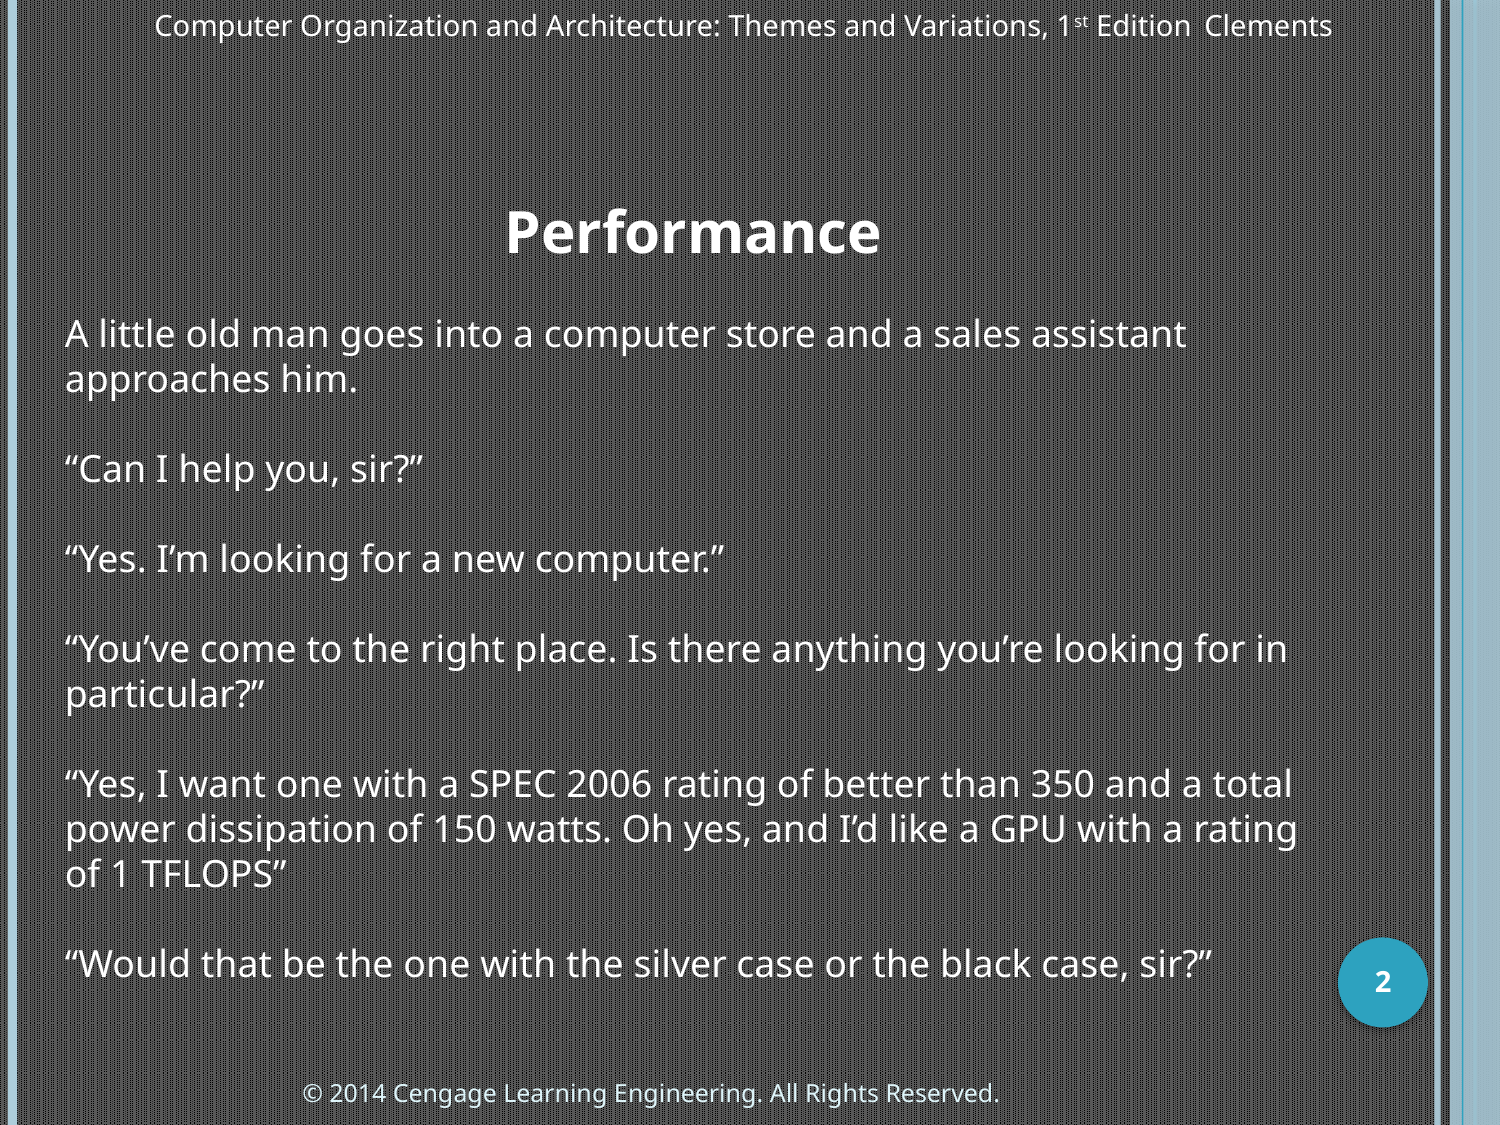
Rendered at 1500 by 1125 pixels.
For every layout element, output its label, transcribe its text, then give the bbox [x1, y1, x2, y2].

footer © 2014 Cengage Learning Engineering. All Rights Reserved. [287, 1065, 1138, 1125]
text_box Computer Organization and Architecture: Themes and Variations, 1st Edition Clements [50, 0, 1438, 50]
text_box Performance A little old man goes into a computer store and a sales assistant approaches him. “Can I help you, sir?” “Yes. I’m looking for a new computer.” “You’ve come to the right place. Is there anything you’re looking for in particular?” “Yes, I want one with a SPEC 2006 rating of better than 350 and a total power dissipation of 150 watts. Oh yes, and I’d like a GPU with a rating of 1 TFLOPS” “Would that be the one with the silver case or the black case, sir?” [49, 187, 1338, 993]
slide_number 2 [1333, 940, 1434, 1027]
